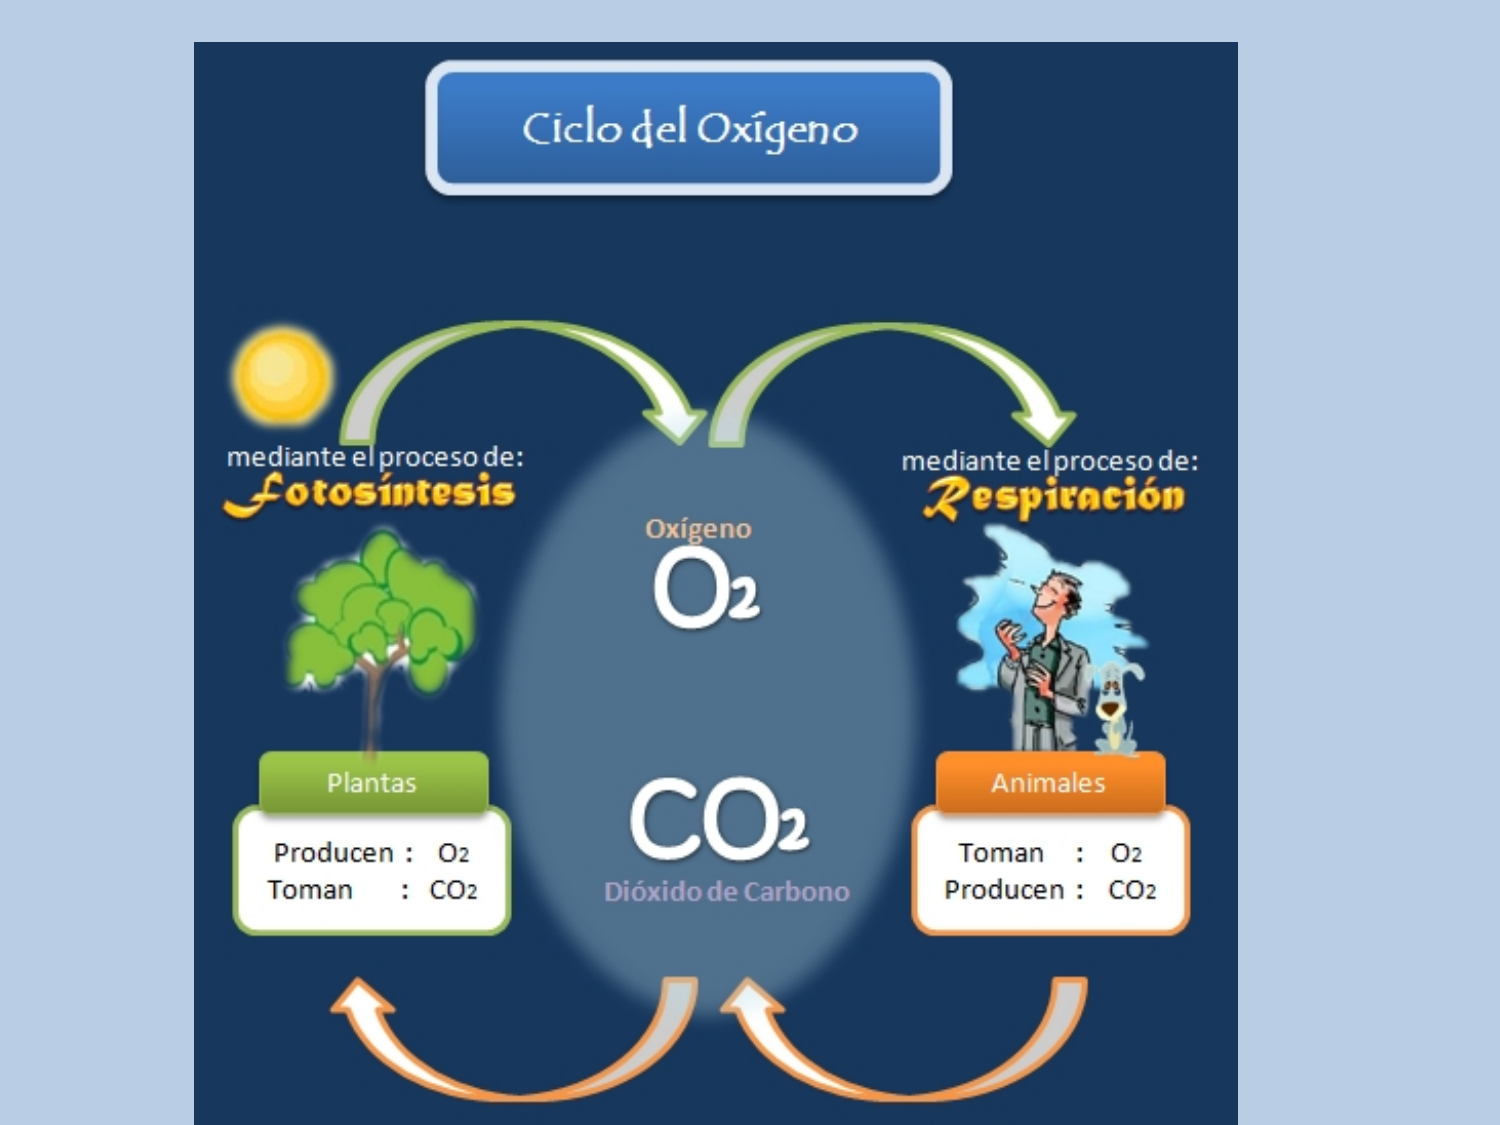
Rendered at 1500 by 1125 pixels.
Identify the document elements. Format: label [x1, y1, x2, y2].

picture [194, 42, 1239, 1125]
